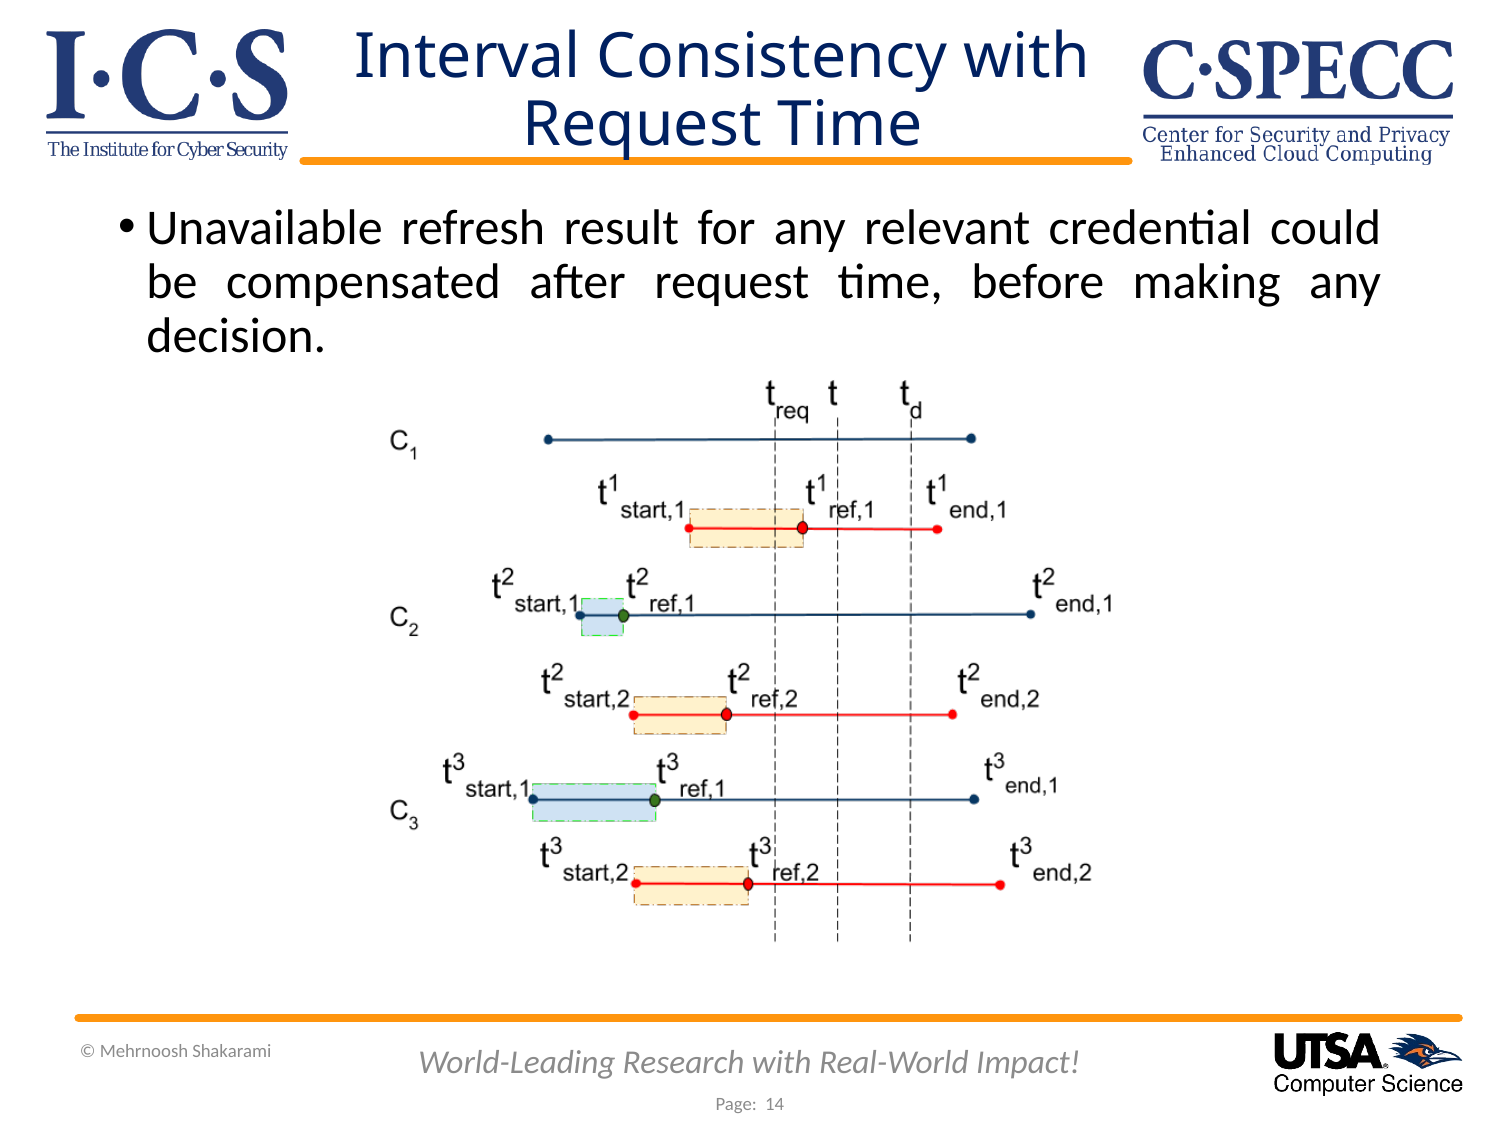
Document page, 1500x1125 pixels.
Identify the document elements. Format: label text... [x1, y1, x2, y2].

picture [1143, 40, 1453, 165]
title Interval Consistency with Request Time [298, 53, 1148, 130]
picture [1264, 1022, 1473, 1098]
picture [46, 29, 288, 160]
list Unavailable refresh result for any relevant credential could be compensated after request time, before making any decision. [103, 193, 1397, 1034]
picture [386, 377, 1114, 950]
